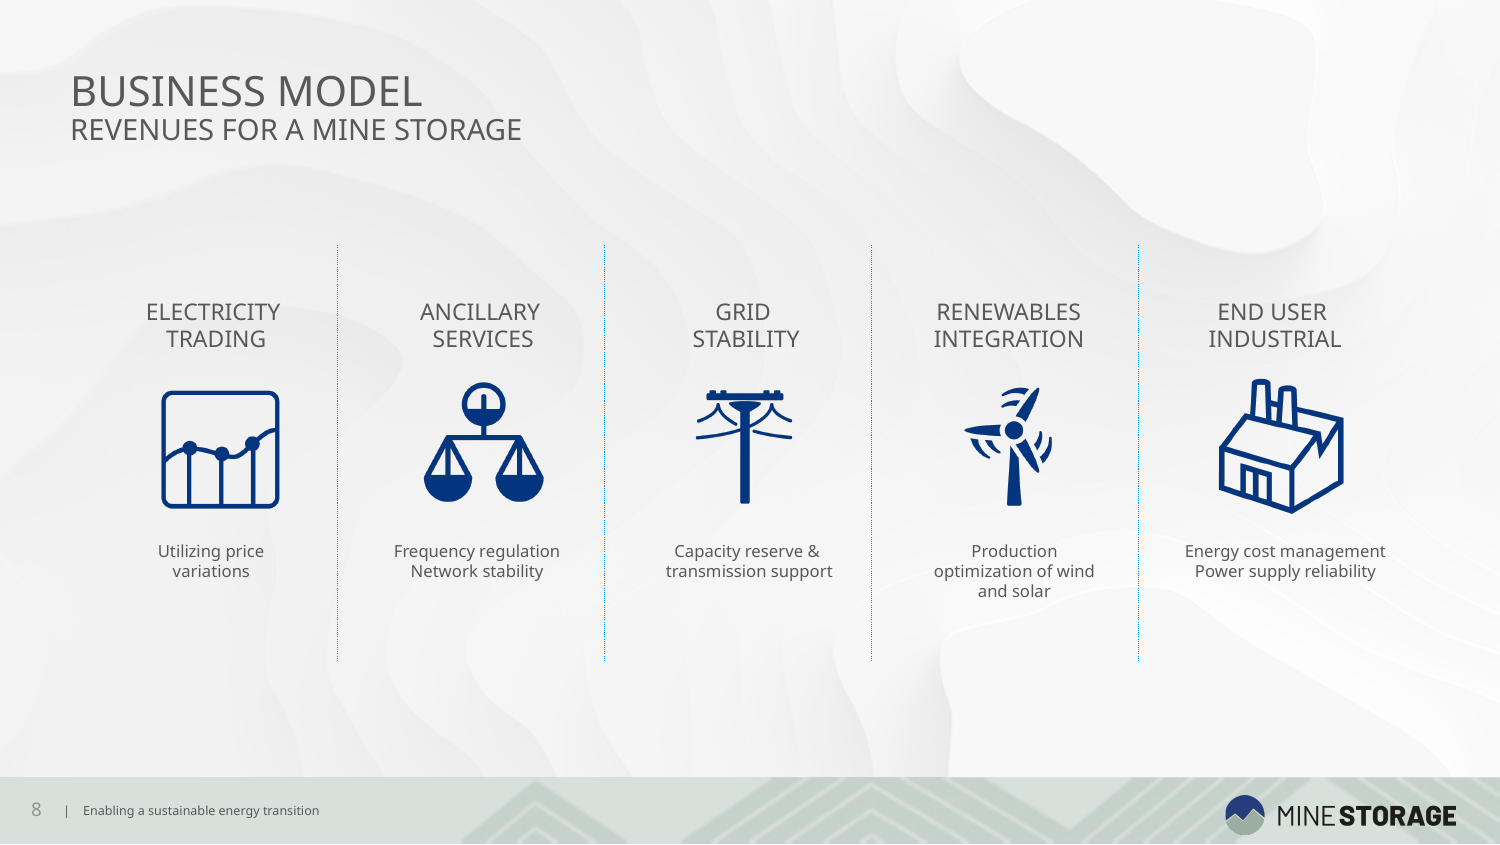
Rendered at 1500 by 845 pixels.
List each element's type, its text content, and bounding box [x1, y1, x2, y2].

text_box Frequency regulation Network stability [331, 526, 613, 678]
text_box END USER INDUSTRIAL [1139, 282, 1411, 367]
text_box Production optimization of wind and solar [905, 526, 1124, 678]
text_box Utilizing price variations [118, 526, 304, 678]
picture [420, 380, 547, 504]
picture [0, 777, 1500, 844]
text_box RENEWABLES INTEGRATION [873, 282, 1138, 367]
text_box Capacity reserve & transmission support [613, 526, 886, 678]
text_box ELECTRICITY TRADING [338, 282, 347, 367]
text_box ELECTRICITY TRADING [80, 282, 337, 367]
text_box GRID STABILITY [610, 282, 871, 367]
picture [693, 386, 797, 507]
title BUSINESS MODEL REVENUES FOR A MINE STORAGE [55, 48, 1463, 170]
picture [961, 381, 1066, 511]
text_box ANCILLARY SERVICES [605, 282, 610, 367]
text_box Energy cost management Power supply reliability [1149, 526, 1422, 678]
text_box ANCILLARY SERVICES [347, 282, 604, 367]
picture [157, 386, 284, 515]
picture [1213, 373, 1349, 518]
